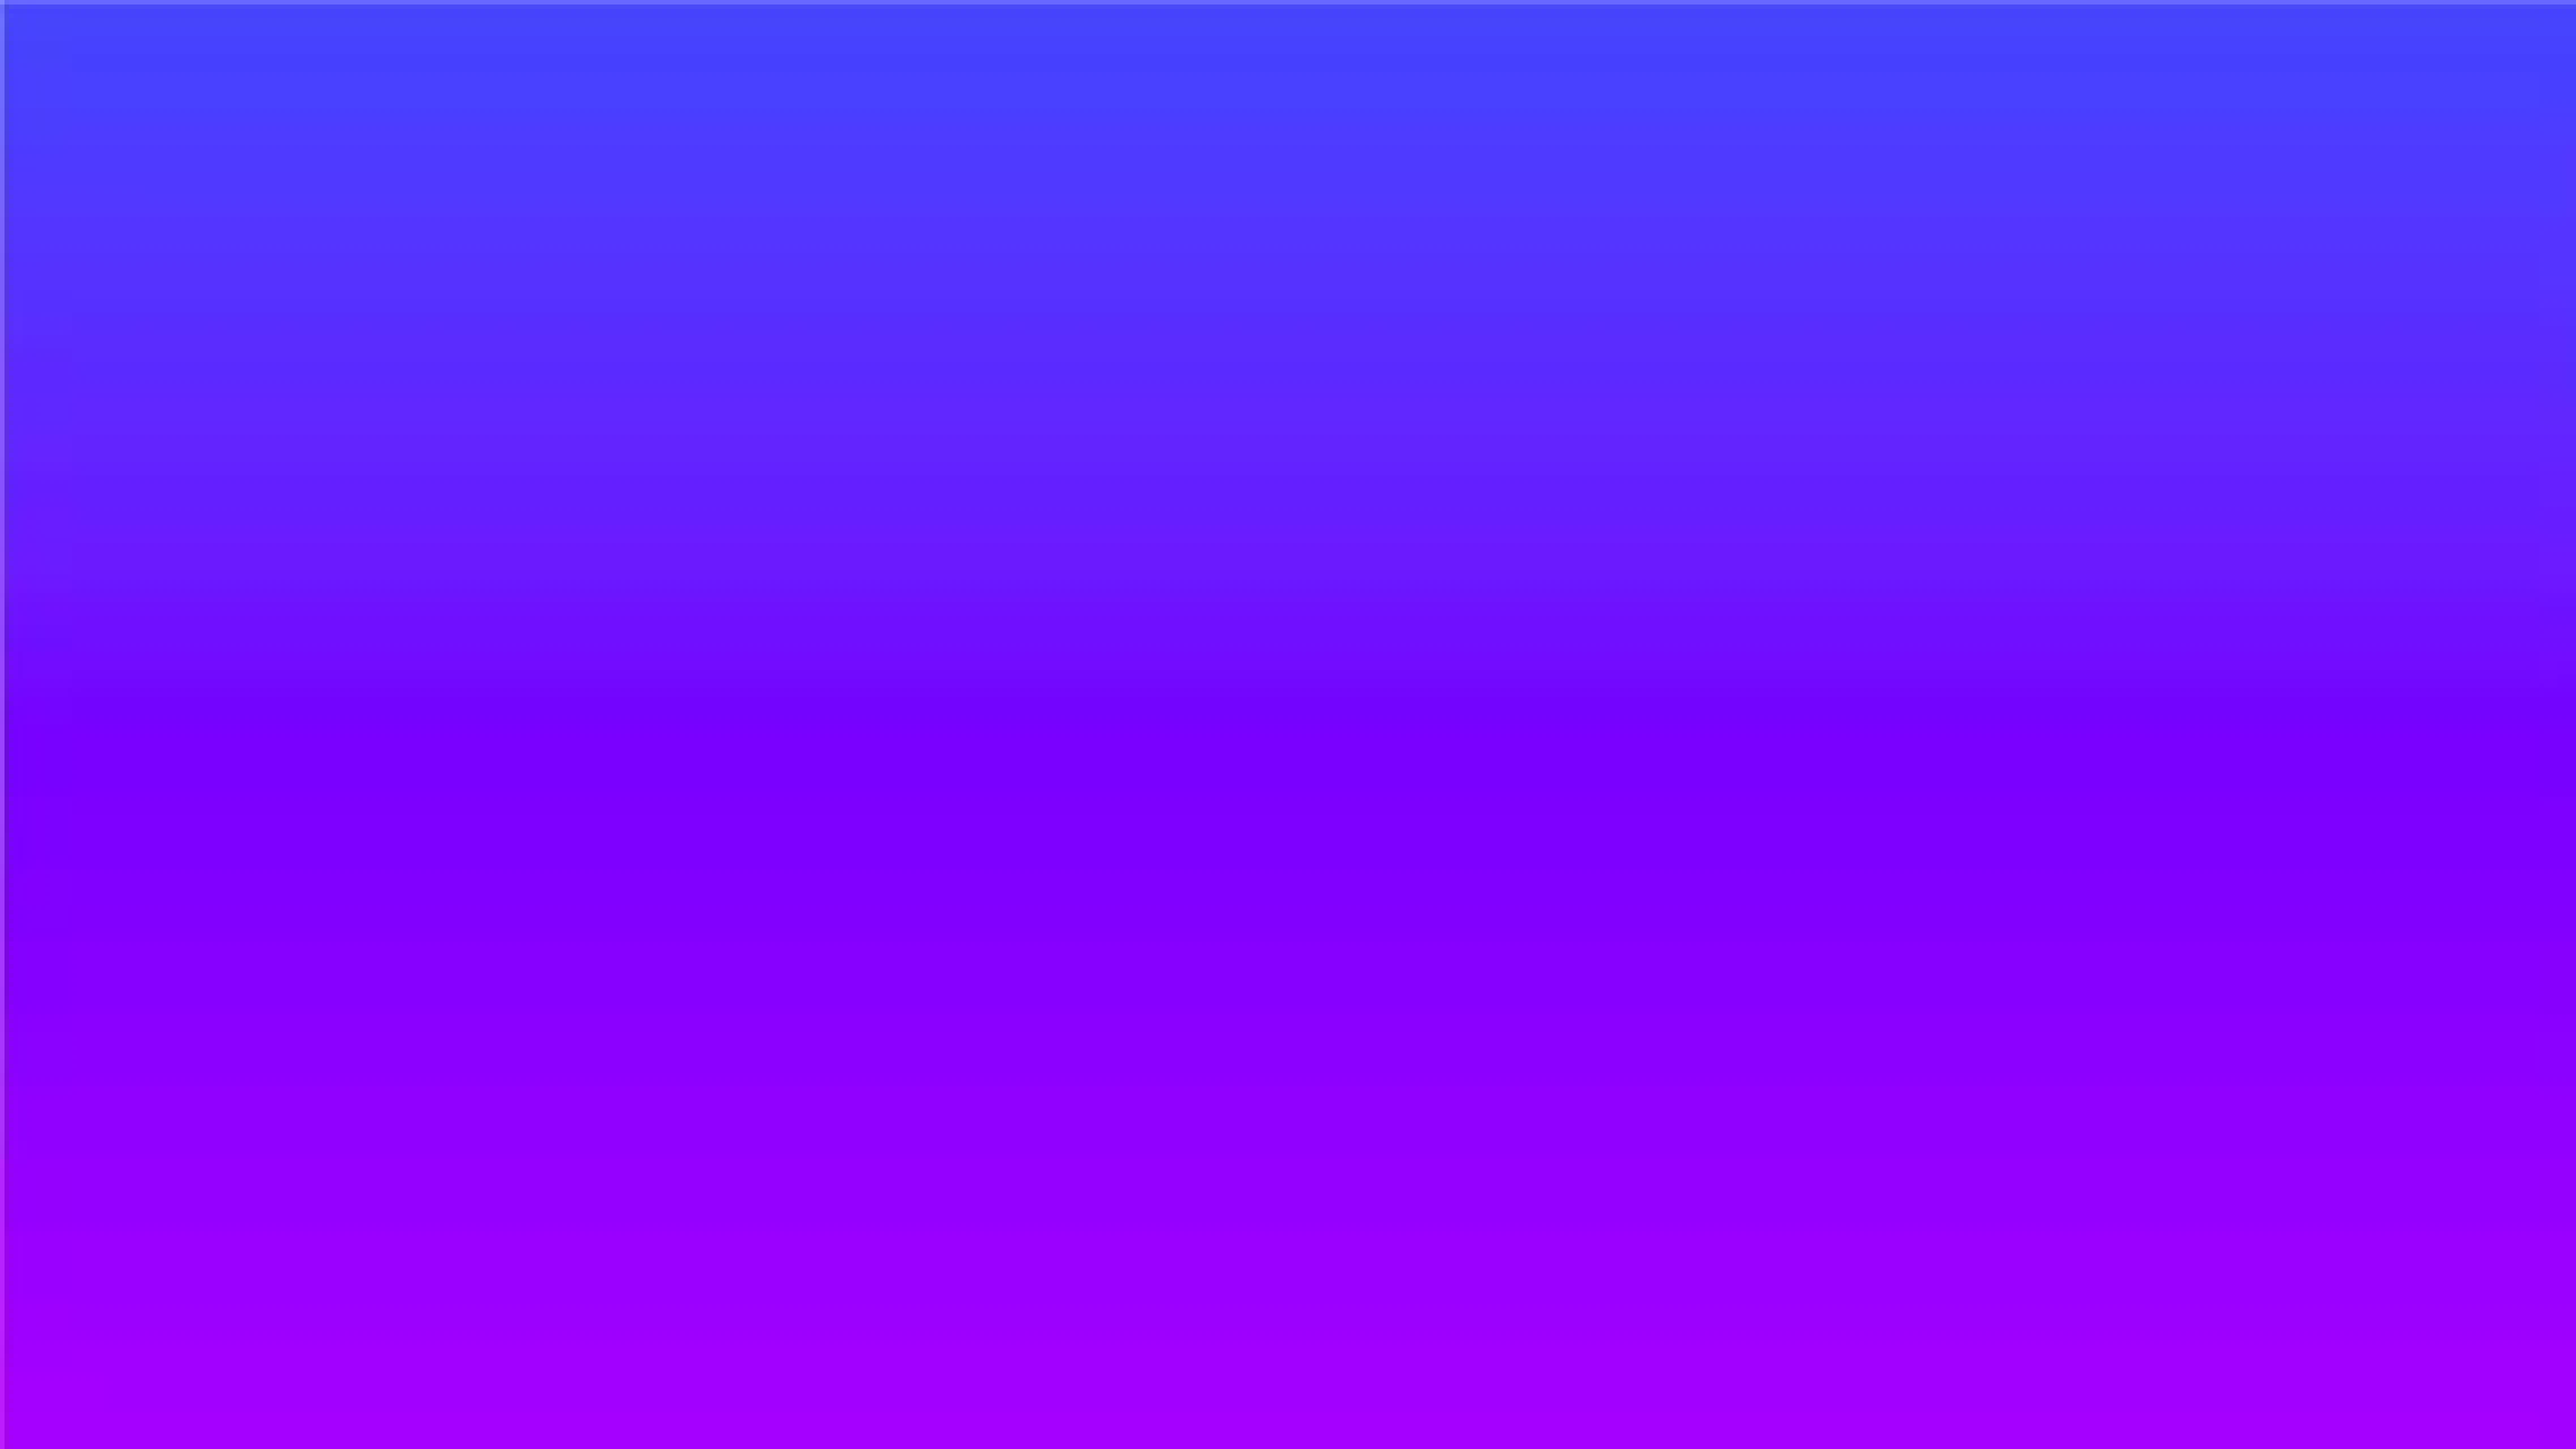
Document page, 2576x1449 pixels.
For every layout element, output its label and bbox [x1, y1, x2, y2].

text_box [0, 0, 2576, 1449]
